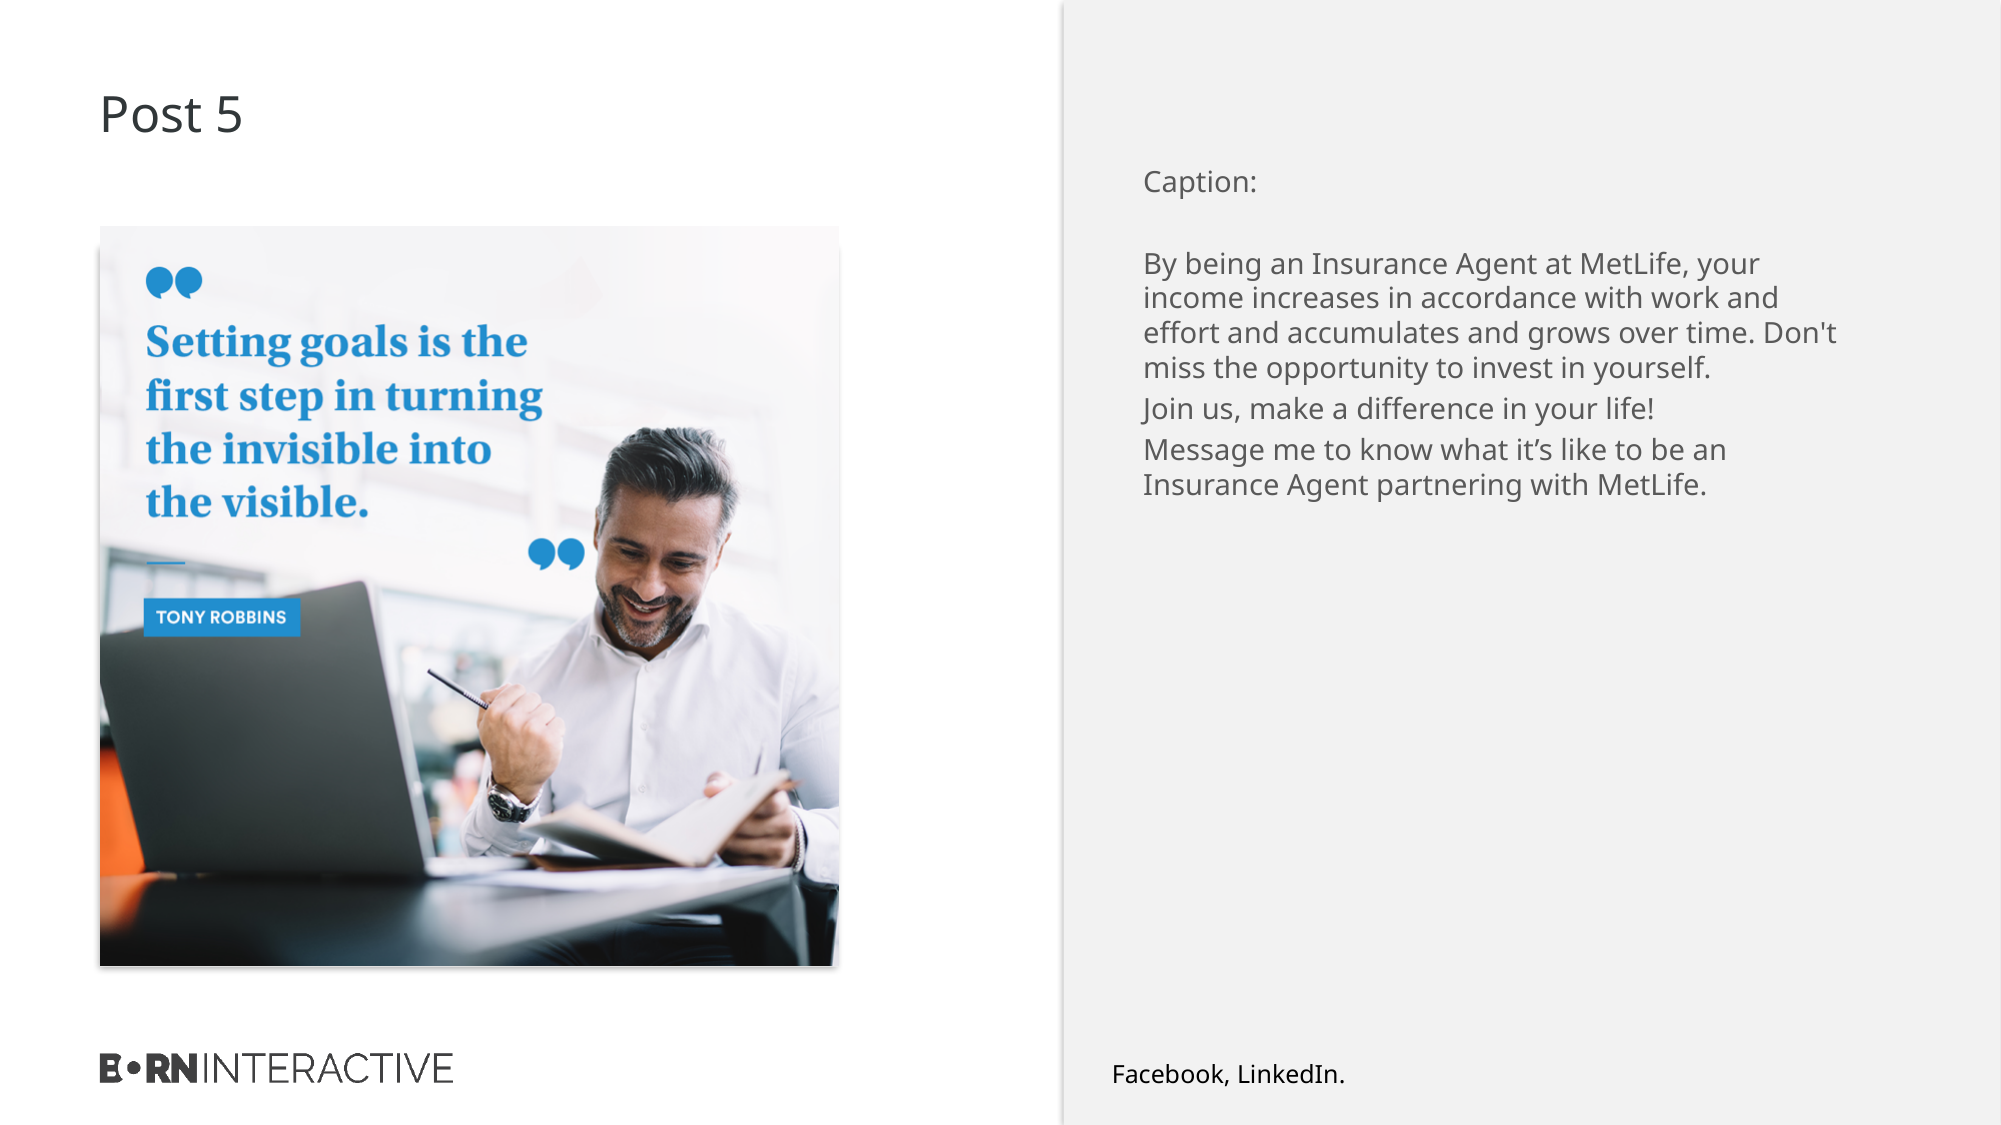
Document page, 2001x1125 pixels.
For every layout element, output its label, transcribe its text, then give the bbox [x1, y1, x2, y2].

picture [99, 1053, 453, 1083]
picture [100, 226, 839, 966]
title Post 5 [99, 82, 1900, 161]
list Caption: By being an Insurance Agent at MetLife, your income increases in accordance with work and effort and accumulates and grows over time. Don't miss the opportunity to invest in yourself. Join us, make a difference in your life! Message me to know what it’s like to be an Insurance Agent partnering with MetLife. [1128, 161, 1869, 971]
text_box Facebook, LinkedIn. [1097, 1050, 1900, 1096]
